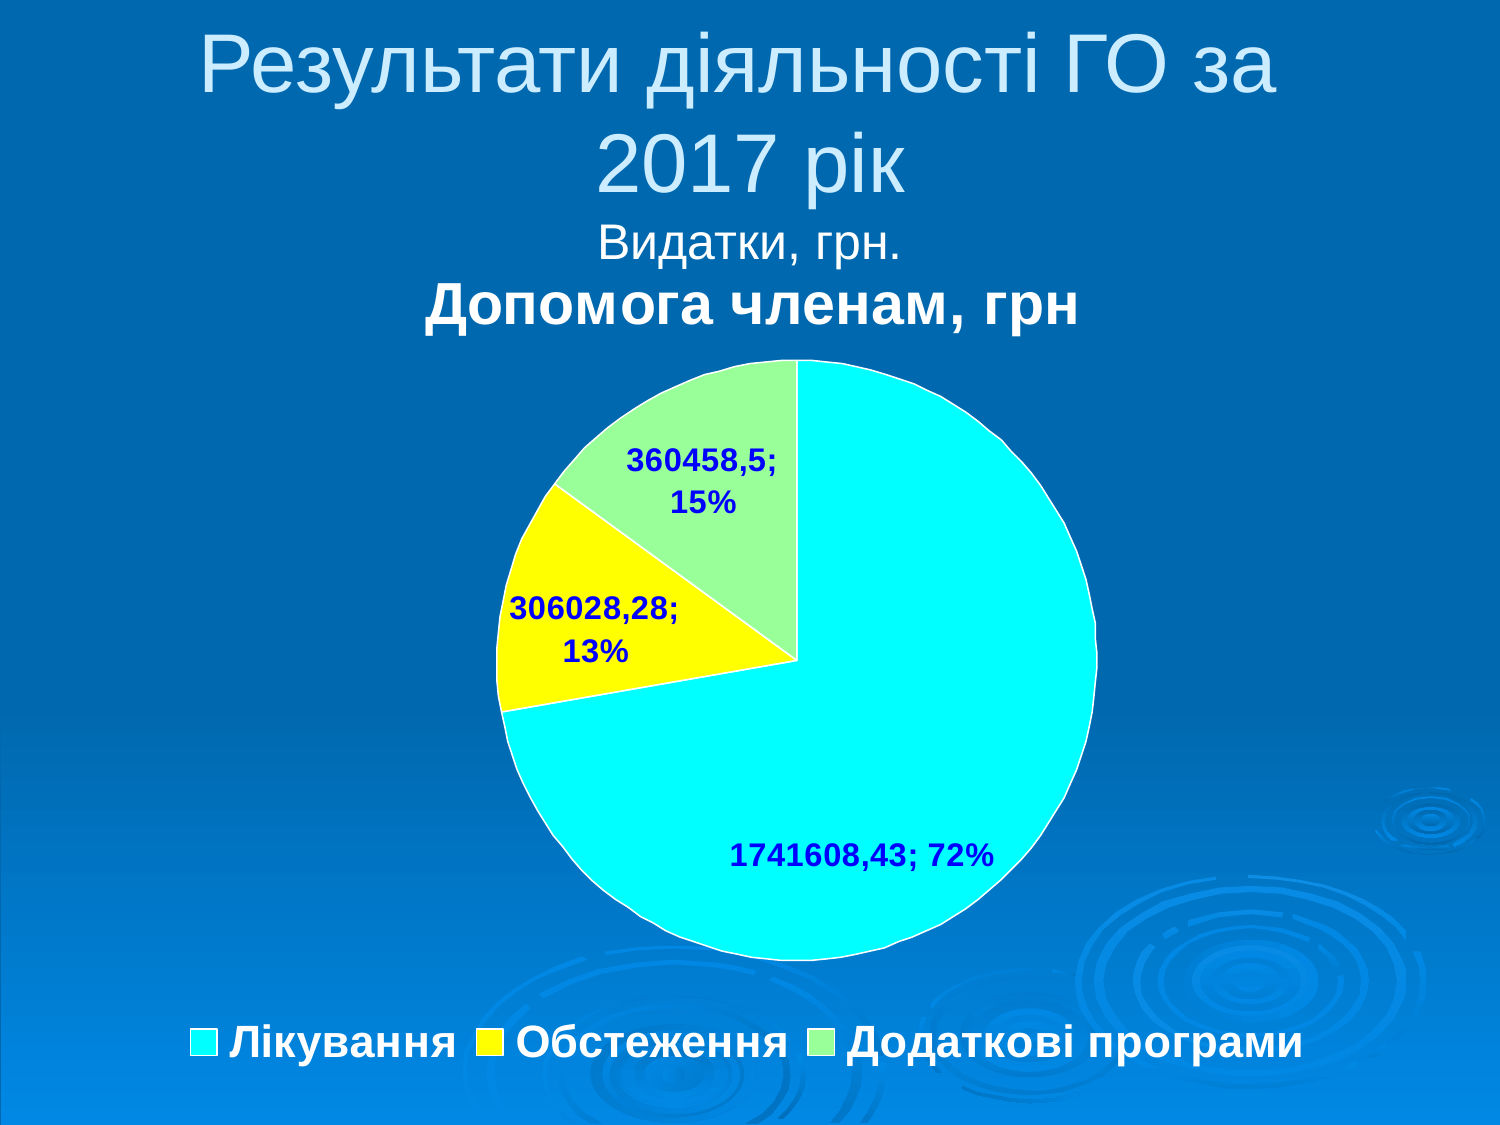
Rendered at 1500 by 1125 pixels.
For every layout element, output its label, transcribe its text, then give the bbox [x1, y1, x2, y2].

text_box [60, 228, 1446, 1095]
title Результати діяльності ГО за 2017 рік Видатки, грн. [74, 45, 1426, 227]
